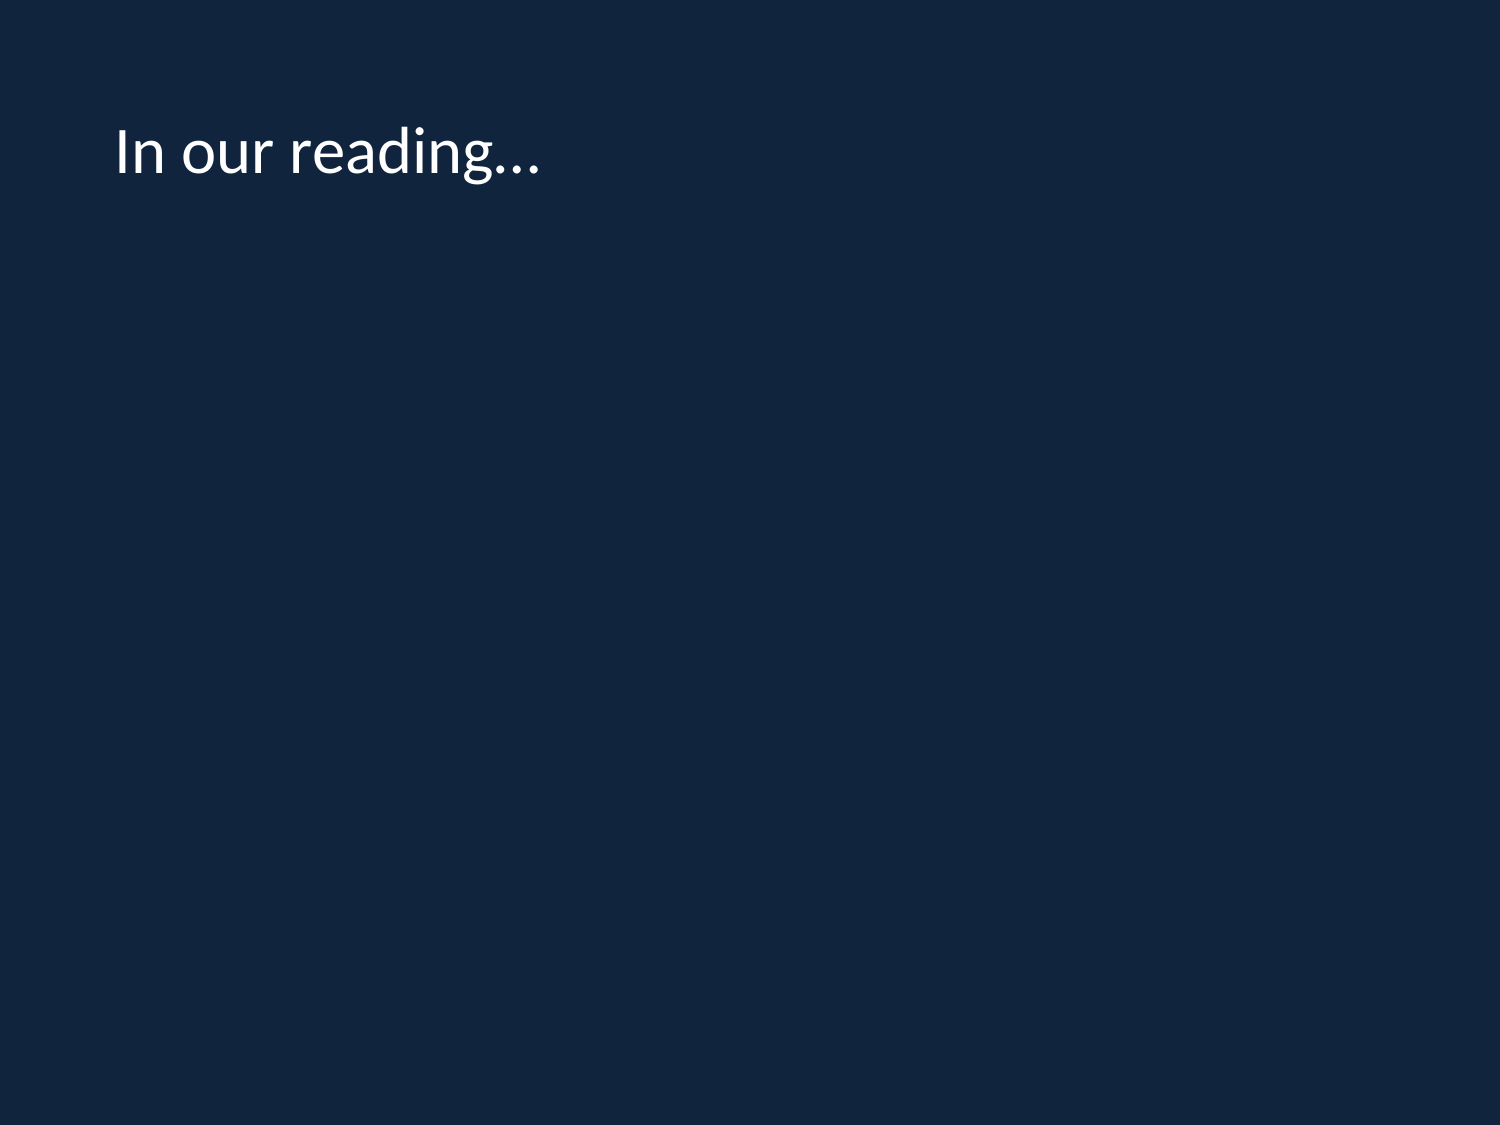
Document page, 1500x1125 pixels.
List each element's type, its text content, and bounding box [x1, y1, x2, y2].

text_box In our reading… [99, 99, 1338, 195]
